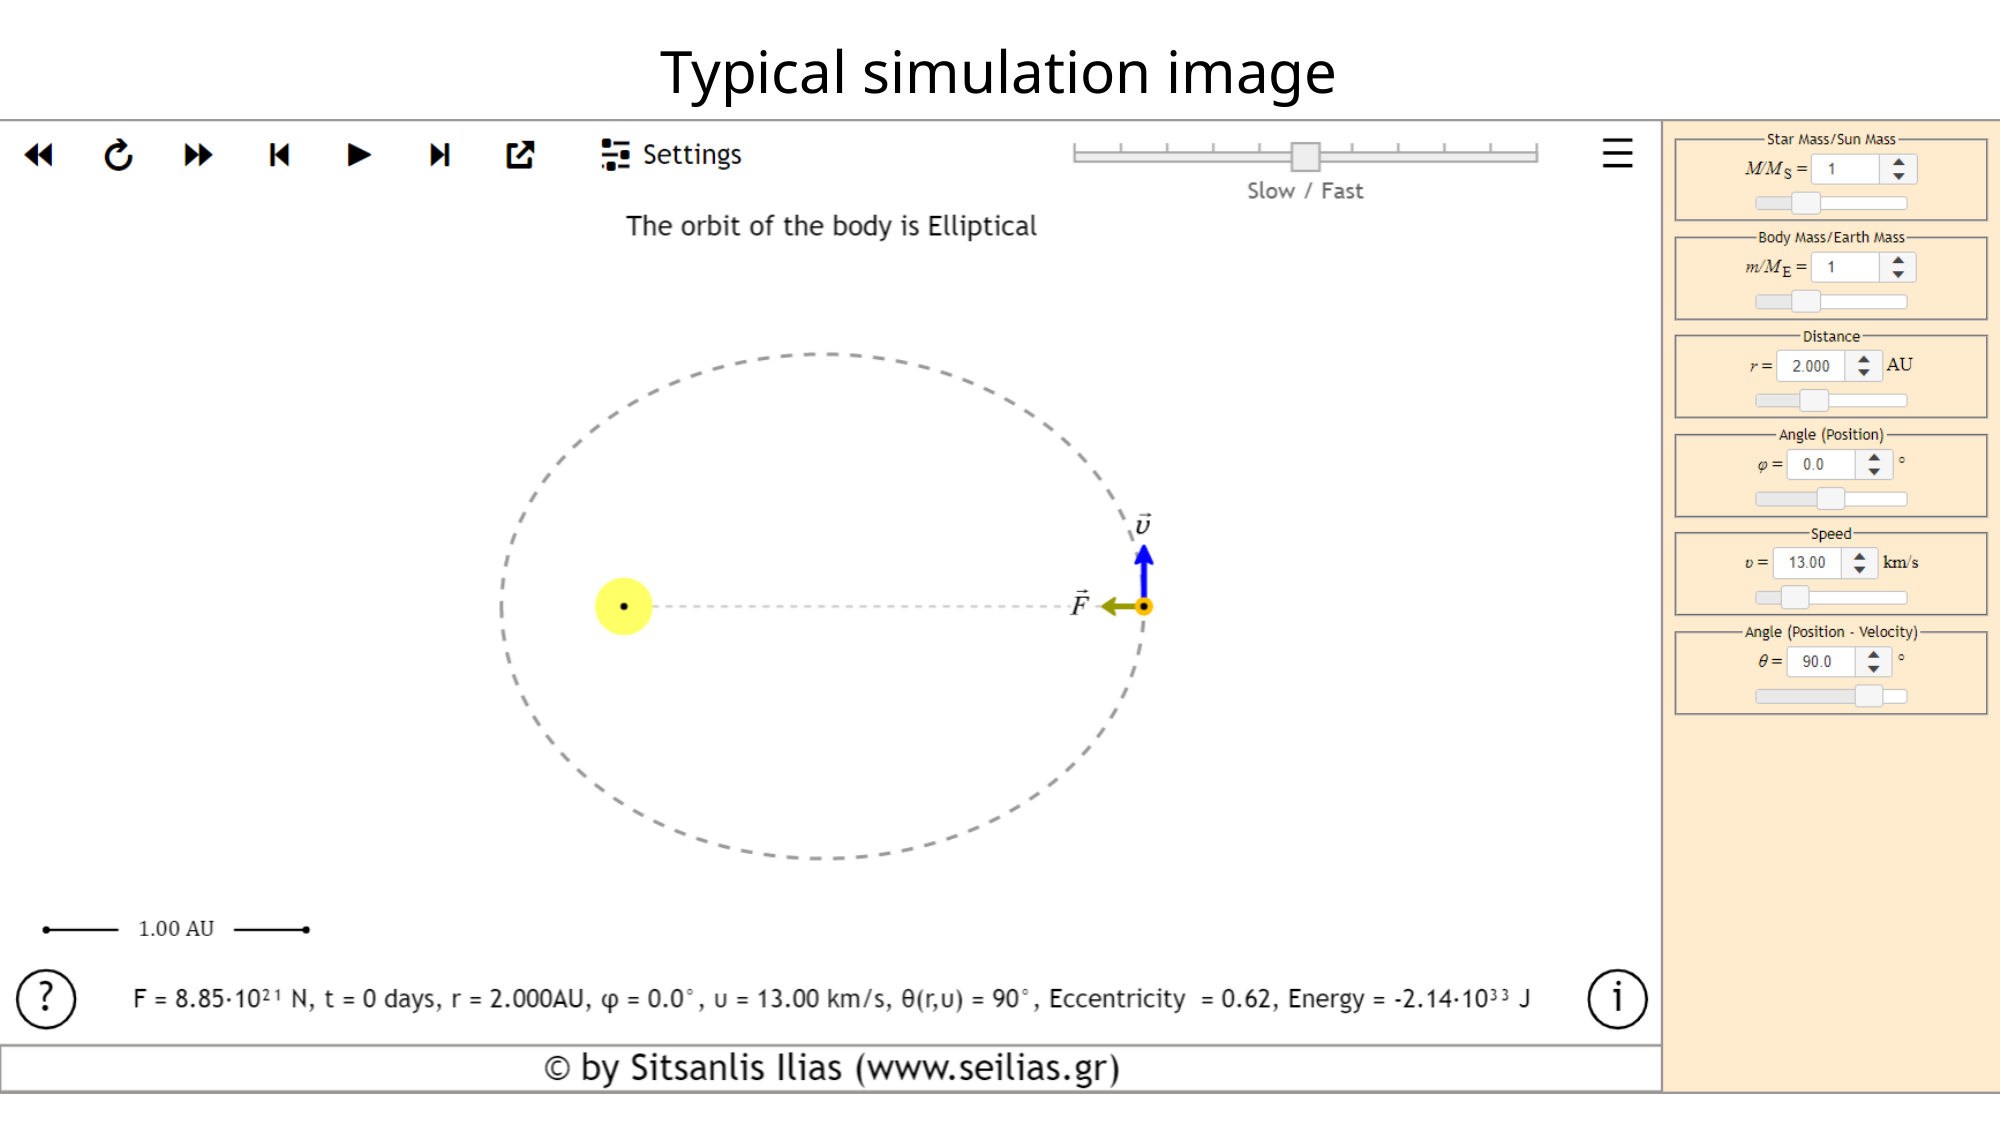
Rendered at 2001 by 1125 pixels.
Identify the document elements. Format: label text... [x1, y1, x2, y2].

picture [0, 119, 2000, 1094]
text_box Typical simulation image [598, 27, 1400, 113]
